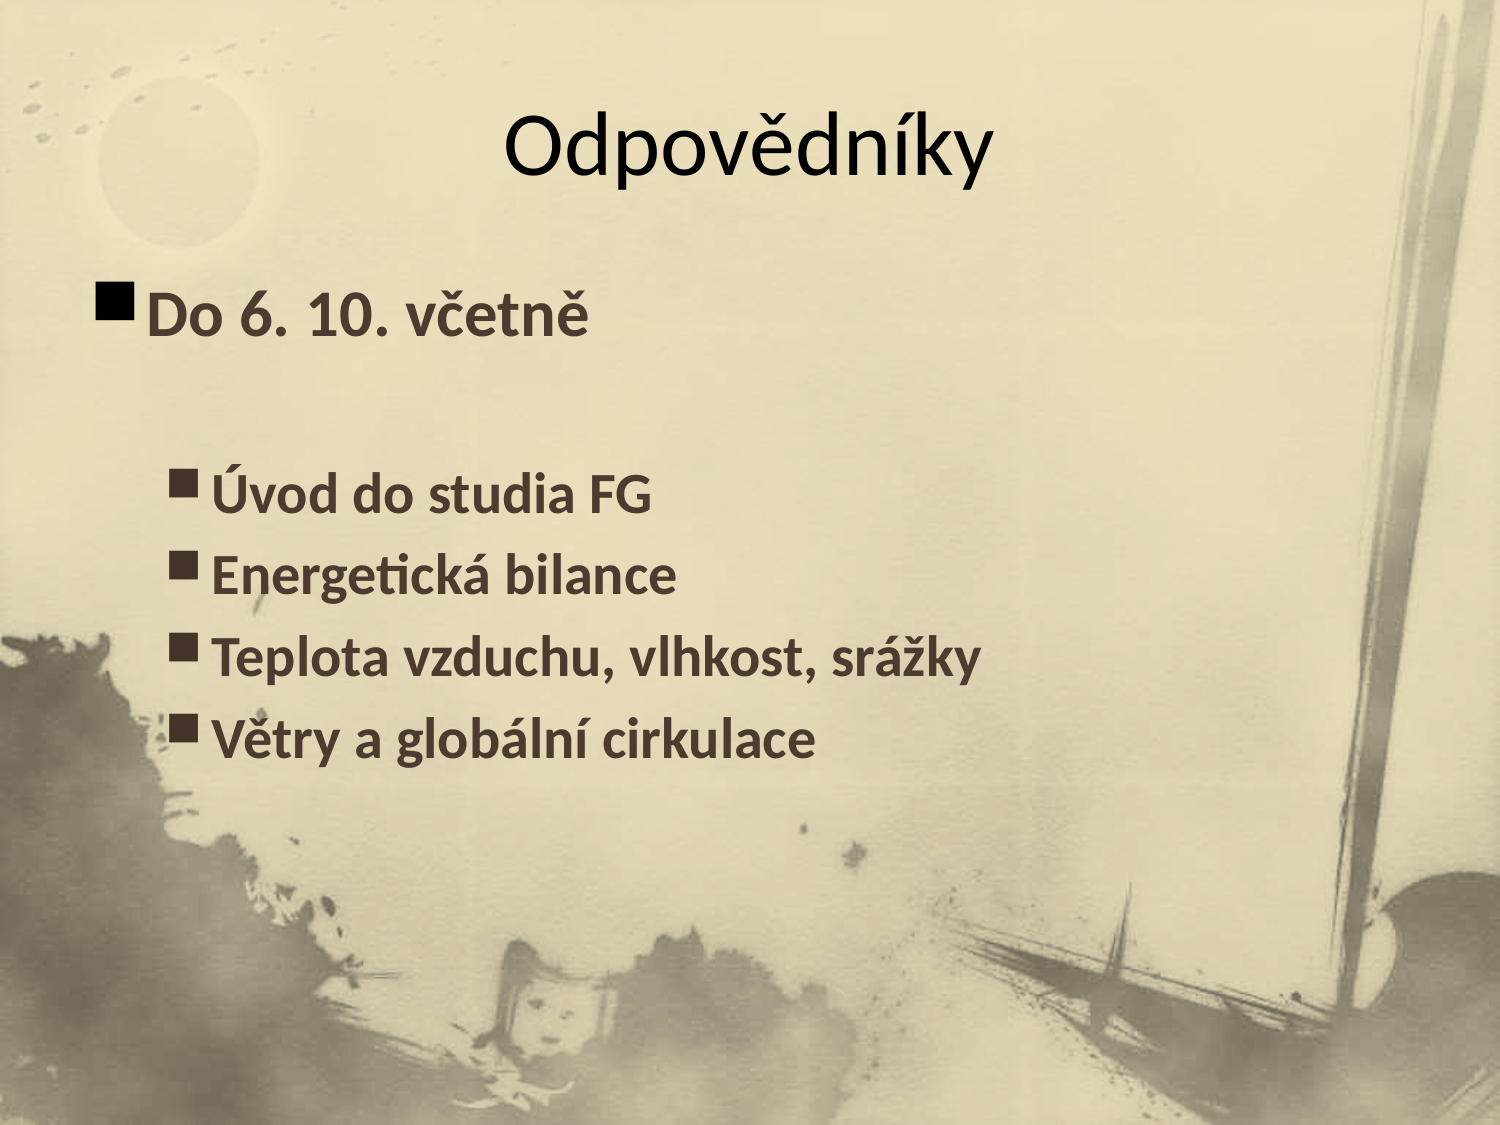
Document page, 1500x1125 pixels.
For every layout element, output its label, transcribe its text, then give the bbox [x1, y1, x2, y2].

title Odpovědníky [75, 45, 1425, 233]
list Do 6. 10. včetně Úvod do studia FG Energetická bilance Teplota vzduchu, vlhkost, srážky Větry a globální cirkulace [75, 262, 1425, 1005]
